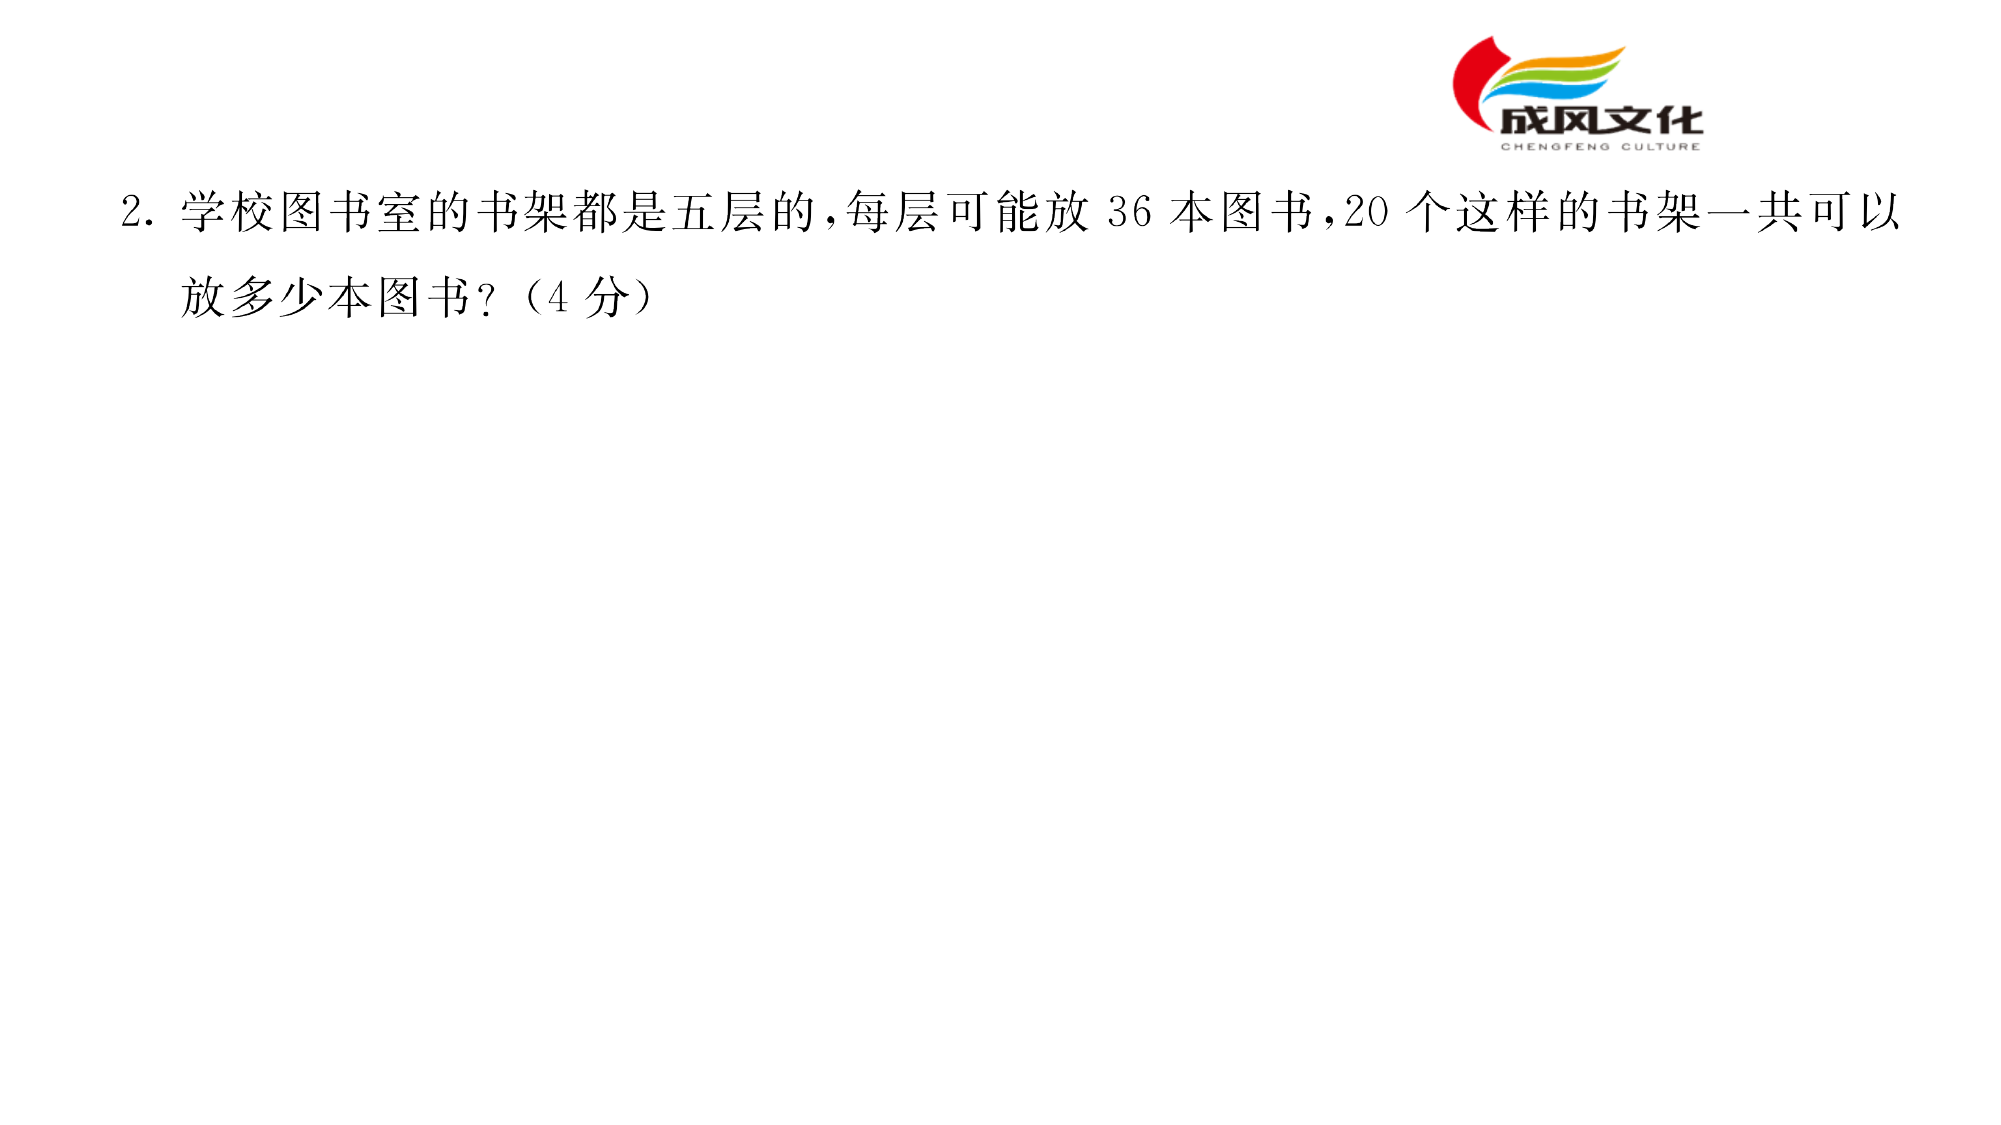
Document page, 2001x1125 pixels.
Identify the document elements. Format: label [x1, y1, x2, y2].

picture [118, 30, 2000, 502]
